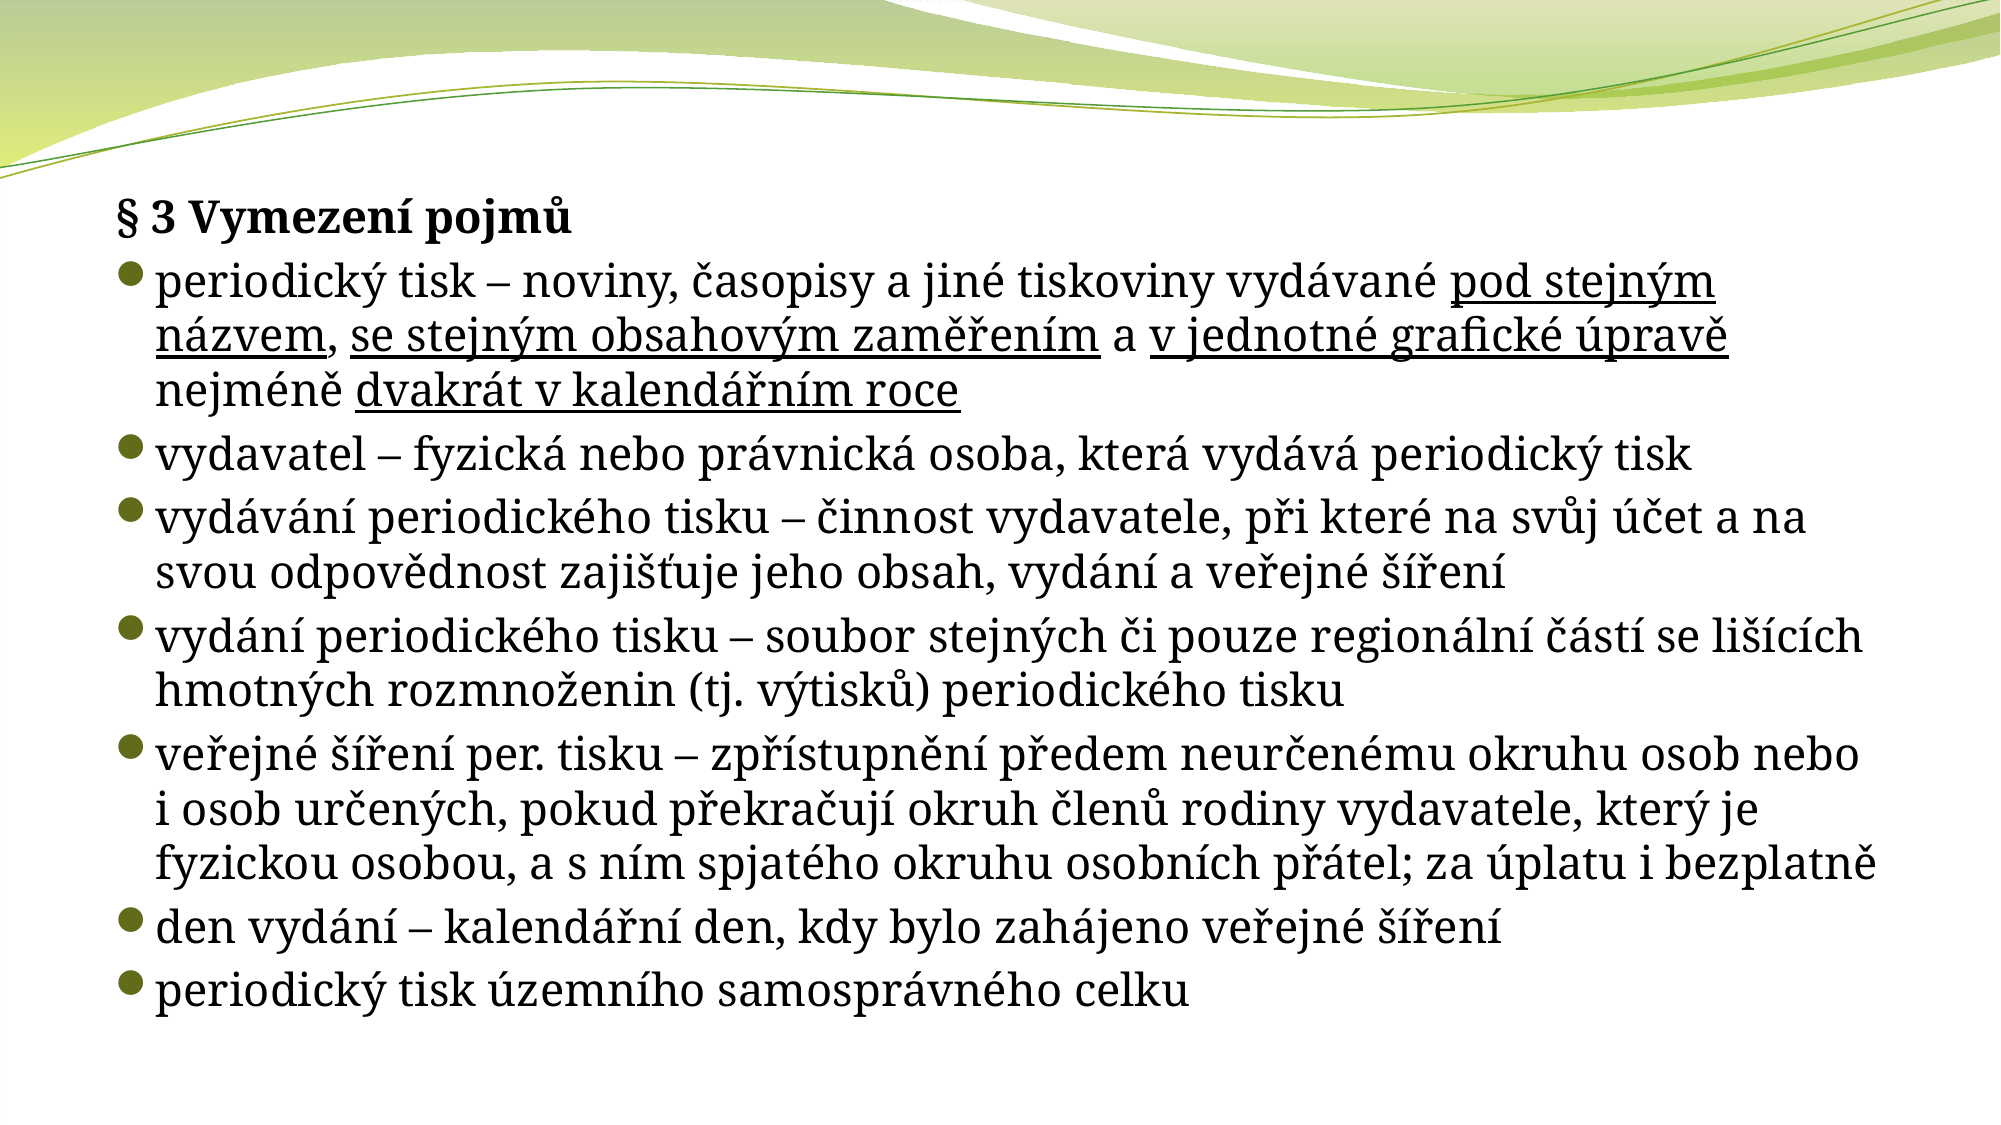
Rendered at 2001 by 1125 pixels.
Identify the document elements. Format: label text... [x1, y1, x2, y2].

list § 3 Vymezení pojmů periodický tisk – noviny, časopisy a jiné tiskoviny vydávané pod stejným názvem, se stejným obsahovým zaměřením a v jednotné grafické úpravě nejméně dvakrát v kalendářním roce vydavatel – fyzická nebo právnická osoba, která vydává periodický tisk vydávání periodického tisku – činnost vydavatele, při které na svůj účet a na svou odpovědnost zajišťuje jeho obsah, vydání a veřejné šíření vydání periodického tisku – soubor stejných či pouze regionální částí se lišících hmotných rozmnoženin (tj. výtisků) periodického tisku veřejné šíření per. tisku – zpřístupnění předem neurčenému okruhu osob nebo i osob určených, pokud překračují okruh členů rodiny vydavatele, který je fyzickou osobou, a s ním spjatého okruhu osobních přátel; za úplatu i bezplatně den vydání – kalendářní den, kdy bylo zahájeno veřejné šíření periodický tisk územního samosprávného celku [99, 180, 1900, 1038]
